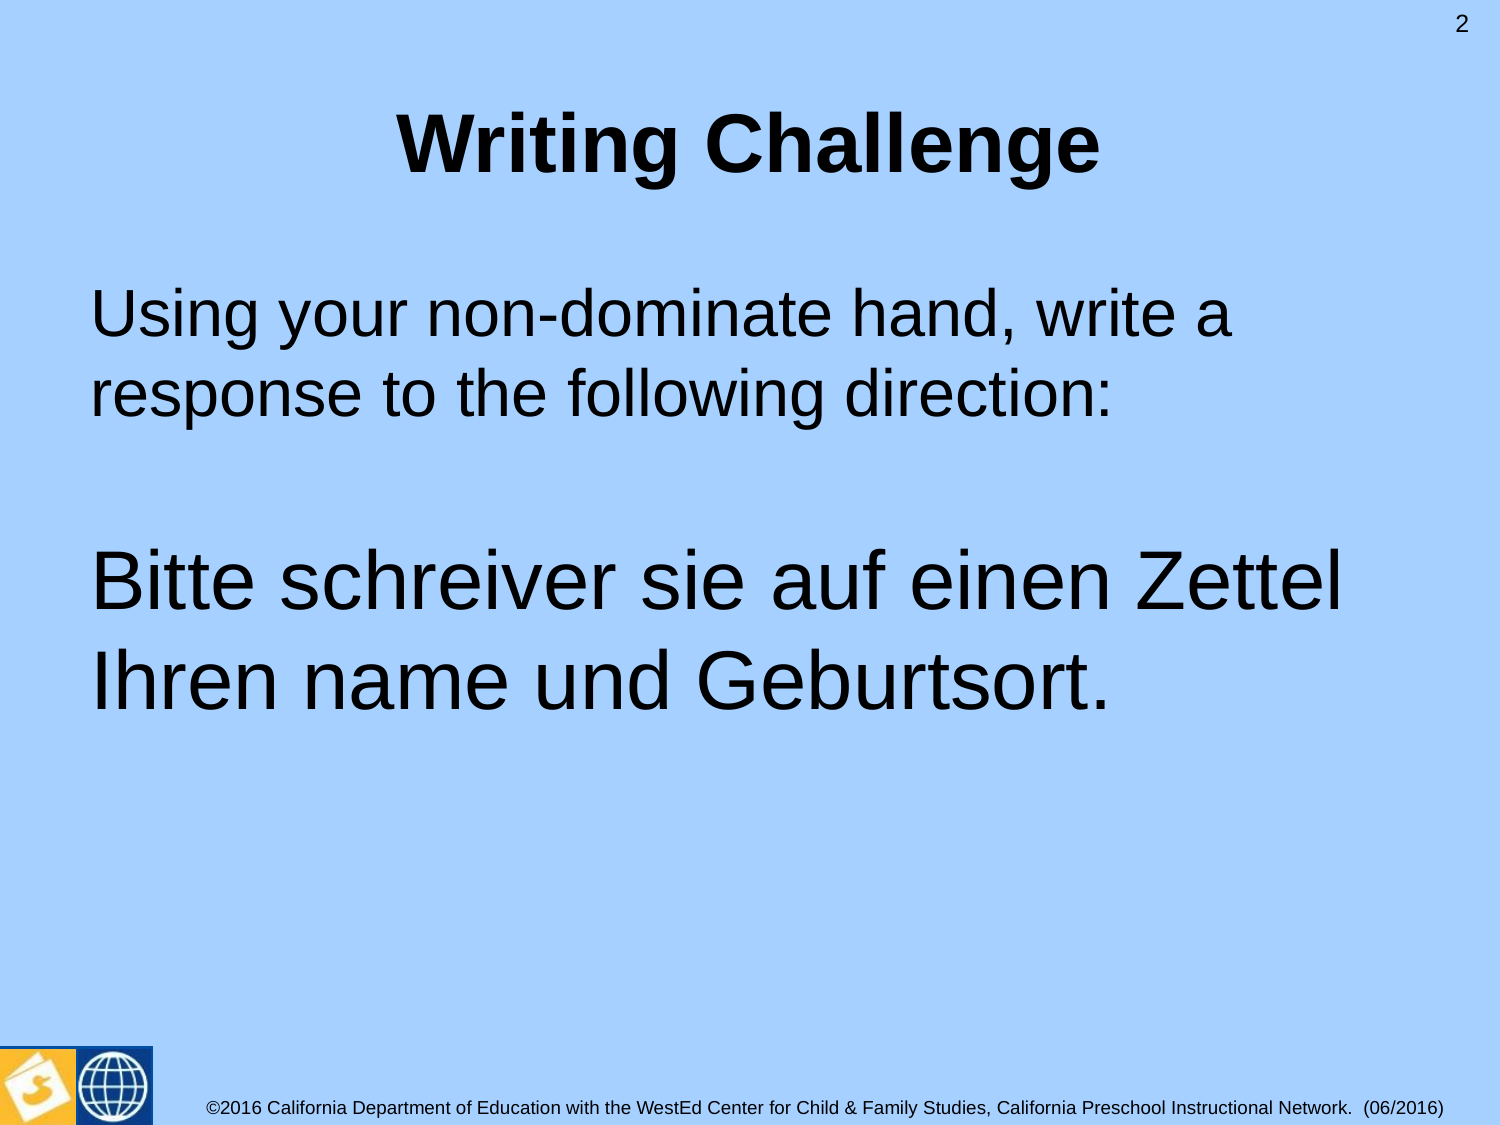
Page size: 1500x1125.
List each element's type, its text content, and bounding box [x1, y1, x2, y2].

picture [78, 1049, 151, 1125]
list Using your non-dominate hand, write a response to the following direction: Bitte schreiver sie auf einen Zettel Ihren name und Geburtsort. [75, 262, 1425, 1005]
title Writing Challenge [75, 45, 1425, 233]
picture [0, 1049, 76, 1125]
slide_number 2 [1425, 0, 1500, 60]
